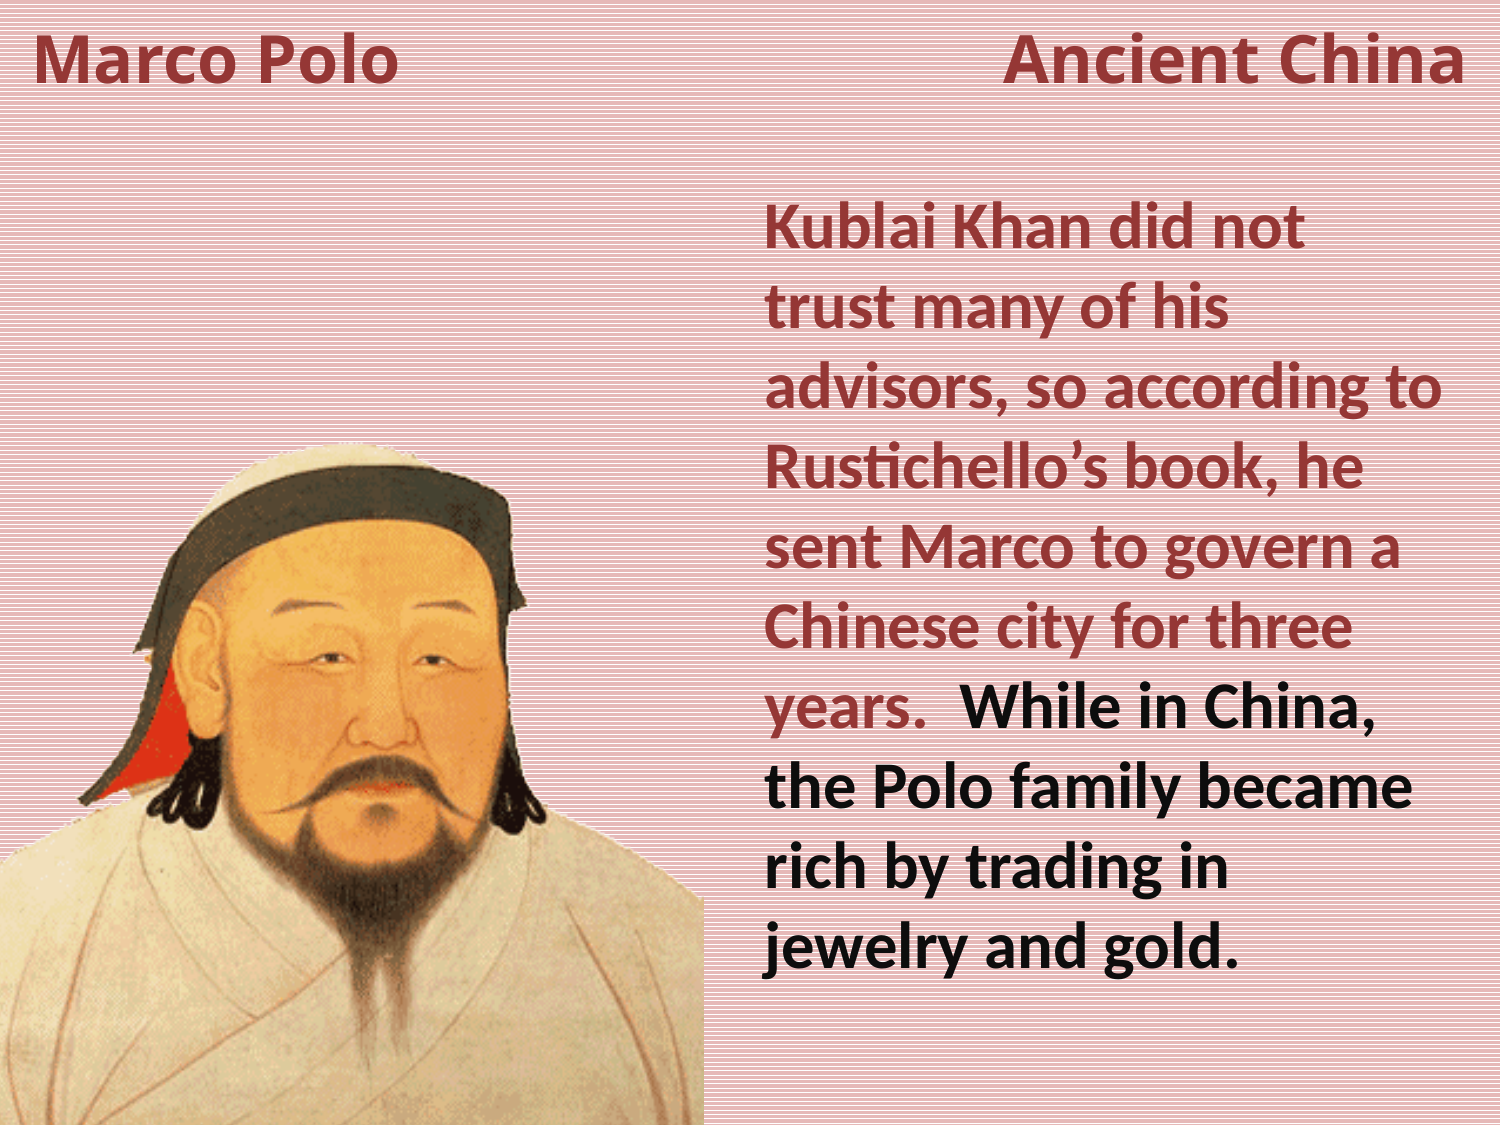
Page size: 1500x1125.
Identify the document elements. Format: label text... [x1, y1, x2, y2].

picture [0, 424, 705, 1125]
text_box Marco Polo Ancient China [0, 0, 1500, 113]
text_box Kublai Khan did not trust many of his advisors, so according to Rustichello’s book, he sent Marco to govern a Chinese city for three years. While in China, the Polo family became rich by trading in jewelry and gold. [750, 174, 1463, 990]
